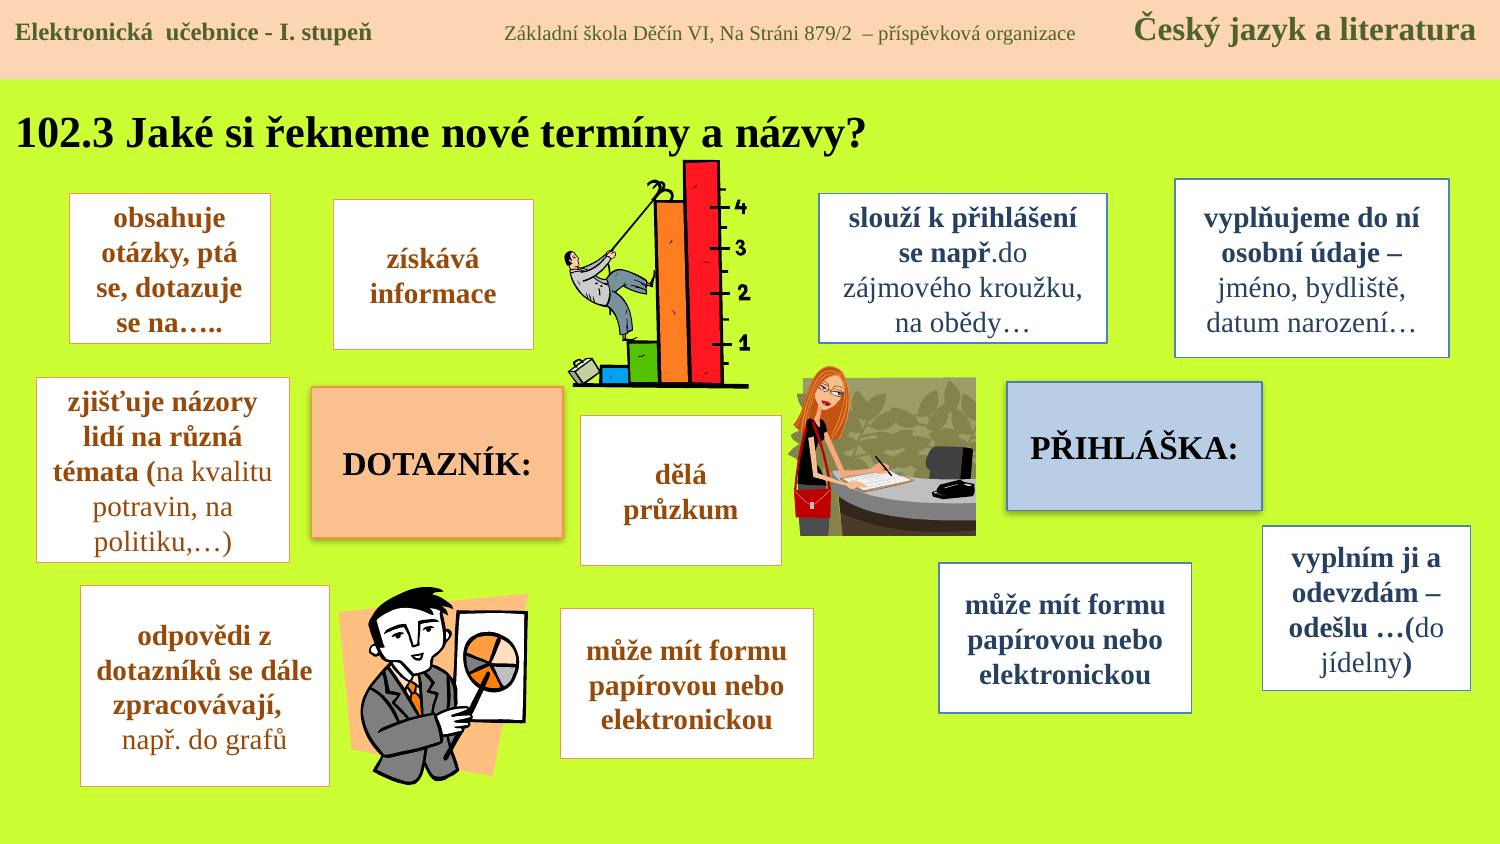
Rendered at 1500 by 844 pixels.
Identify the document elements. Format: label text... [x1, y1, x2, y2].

text_box DOTAZNÍK: [311, 386, 564, 539]
picture [786, 364, 977, 538]
text_box vyplním ji a odevzdám – odešlu …(do jídelny) [1260, 524, 1473, 693]
text_box může mít formu papírovou nebo elektronickou [937, 561, 1194, 715]
text_box získává informace [331, 197, 536, 351]
text_box dělá průzkum [578, 413, 783, 568]
text_box může mít formu papírovou nebo elektronickou [558, 606, 815, 760]
title 102.3 Jaké si řekneme nové termíny a názvy? [0, 80, 1069, 179]
text_box zjišťuje názory lidí na různá témata (na kvalitu potravin, na politiku,…) [35, 375, 291, 564]
picture [338, 585, 529, 787]
text_box Elektronická učebnice - I. stupeň Základní škola Děčín VI, Na Stráni 879/2 – příspěvková organizace Český jazyk a literatura [0, 0, 1500, 80]
picture [563, 156, 754, 392]
text_box obsahuje otázky, ptá se, dotazuje se na….. [67, 191, 272, 345]
text_box PŘIHLÁŠKA: [1006, 381, 1263, 511]
text_box odpovědi z dotazníků se dále zpracovávají, např. do grafů [78, 583, 331, 788]
text_box vyplňujeme do ní osobní údaje – jméno, bydliště, datum narození… [1173, 177, 1451, 360]
text_box slouží k přihlášení se např.do zájmového kroužku, na obědy… [817, 191, 1109, 345]
